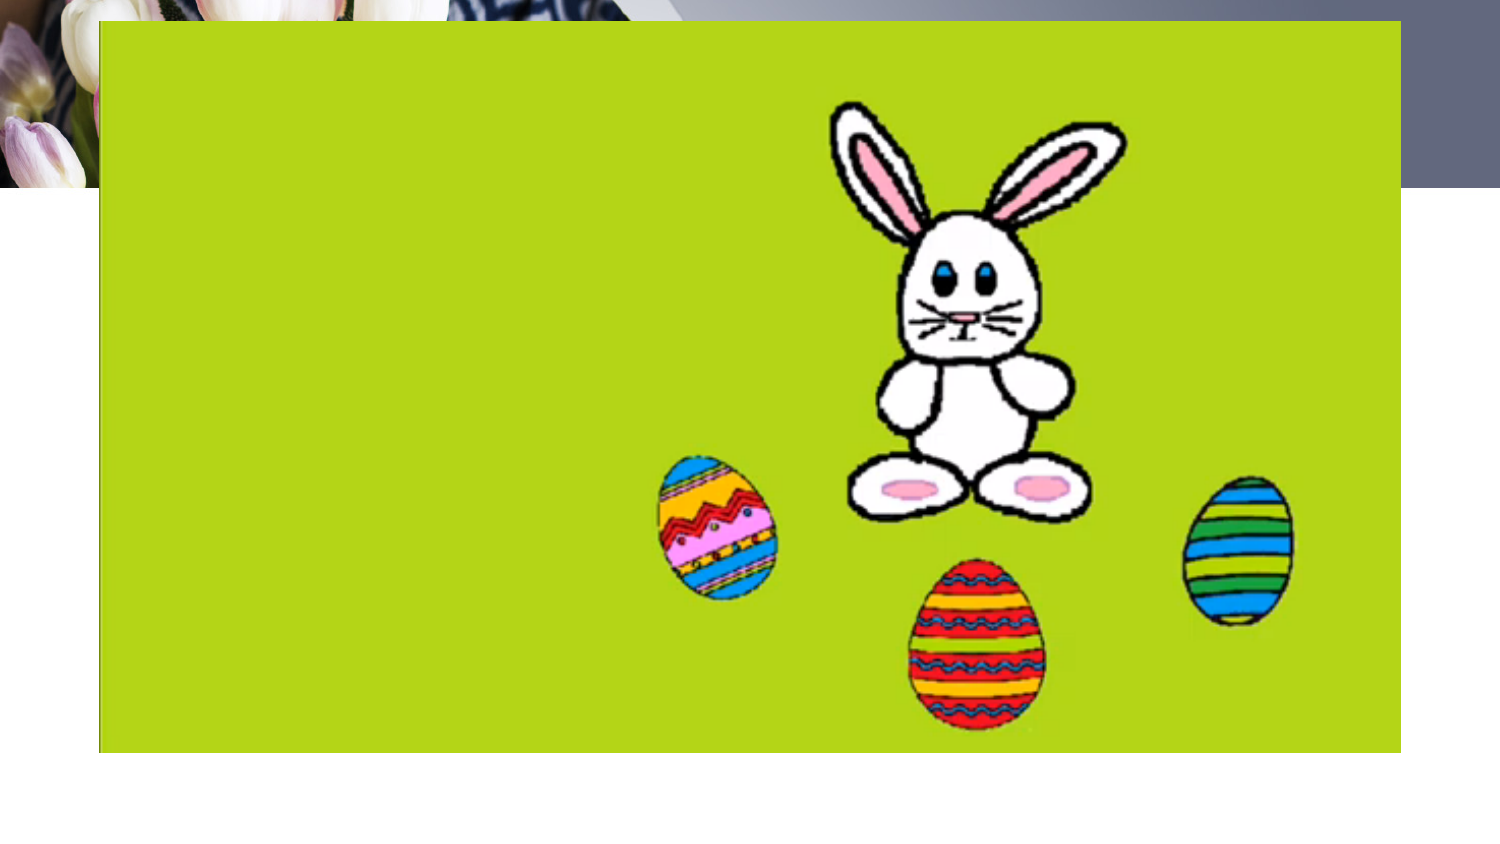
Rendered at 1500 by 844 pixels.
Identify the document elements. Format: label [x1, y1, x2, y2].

picture [0, 0, 1500, 844]
text_box [98, 20, 1402, 754]
